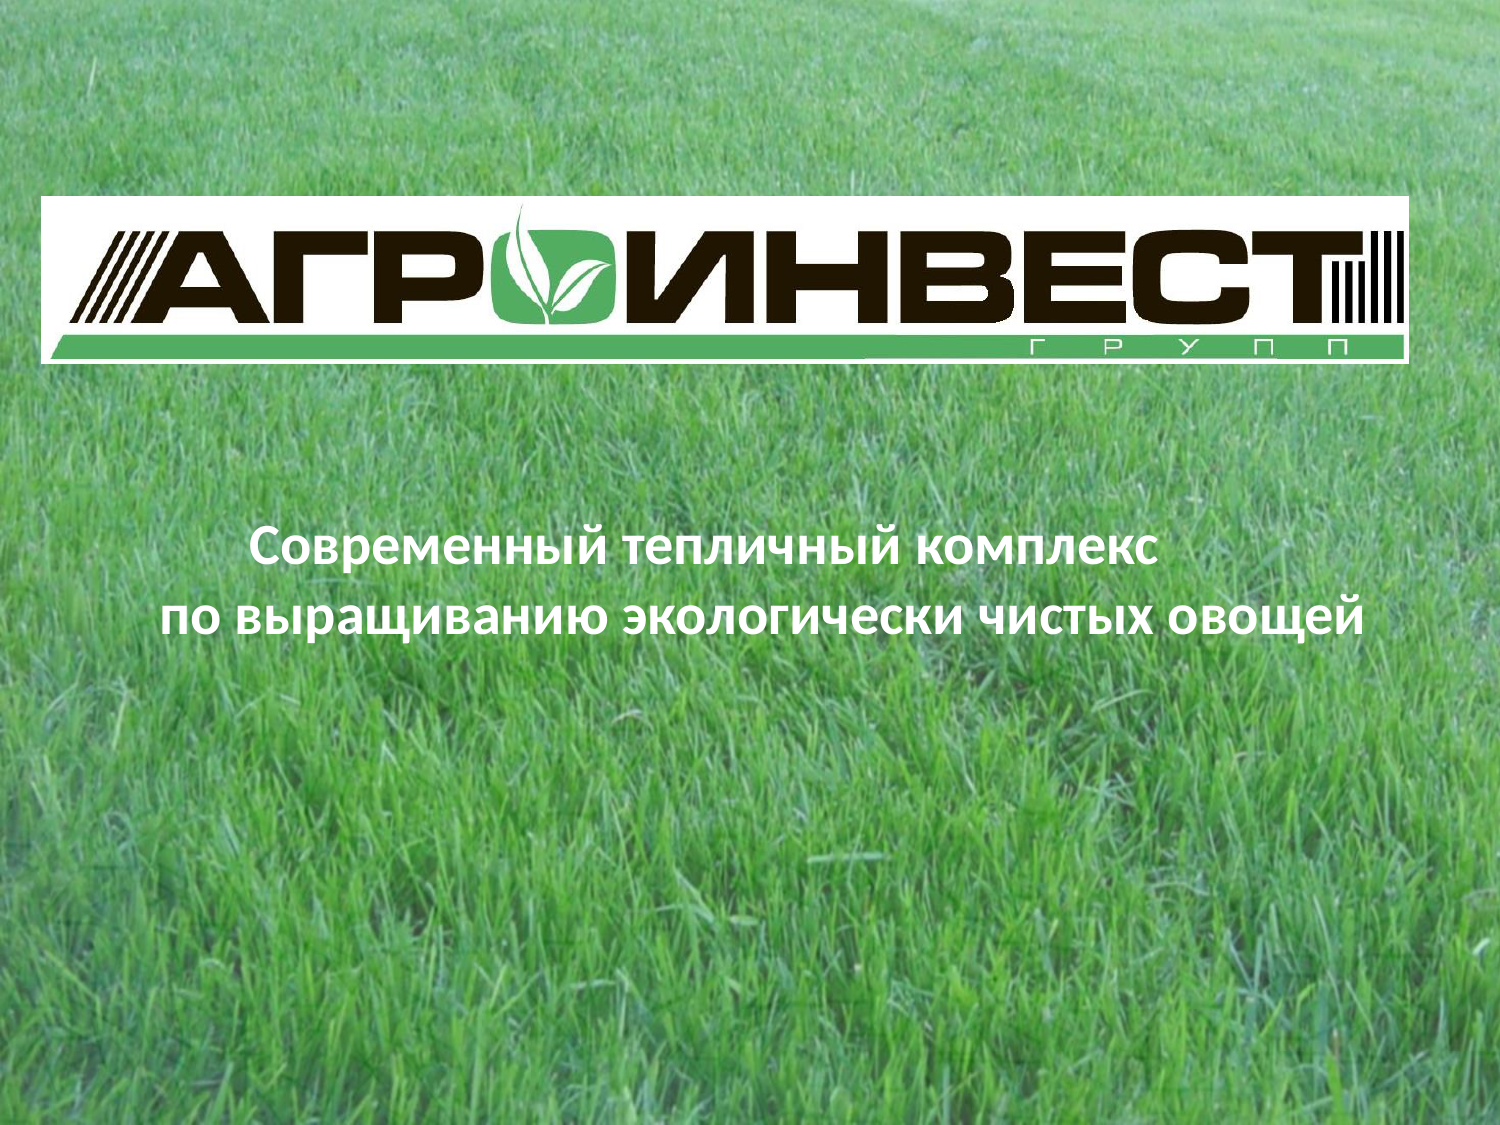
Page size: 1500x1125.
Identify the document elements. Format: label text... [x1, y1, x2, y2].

text_box Современный тепличный комплекс по выращиванию экологически чистых овощей [64, 408, 1409, 654]
text_box [89, 433, 1434, 654]
picture [0, 0, 1500, 1125]
